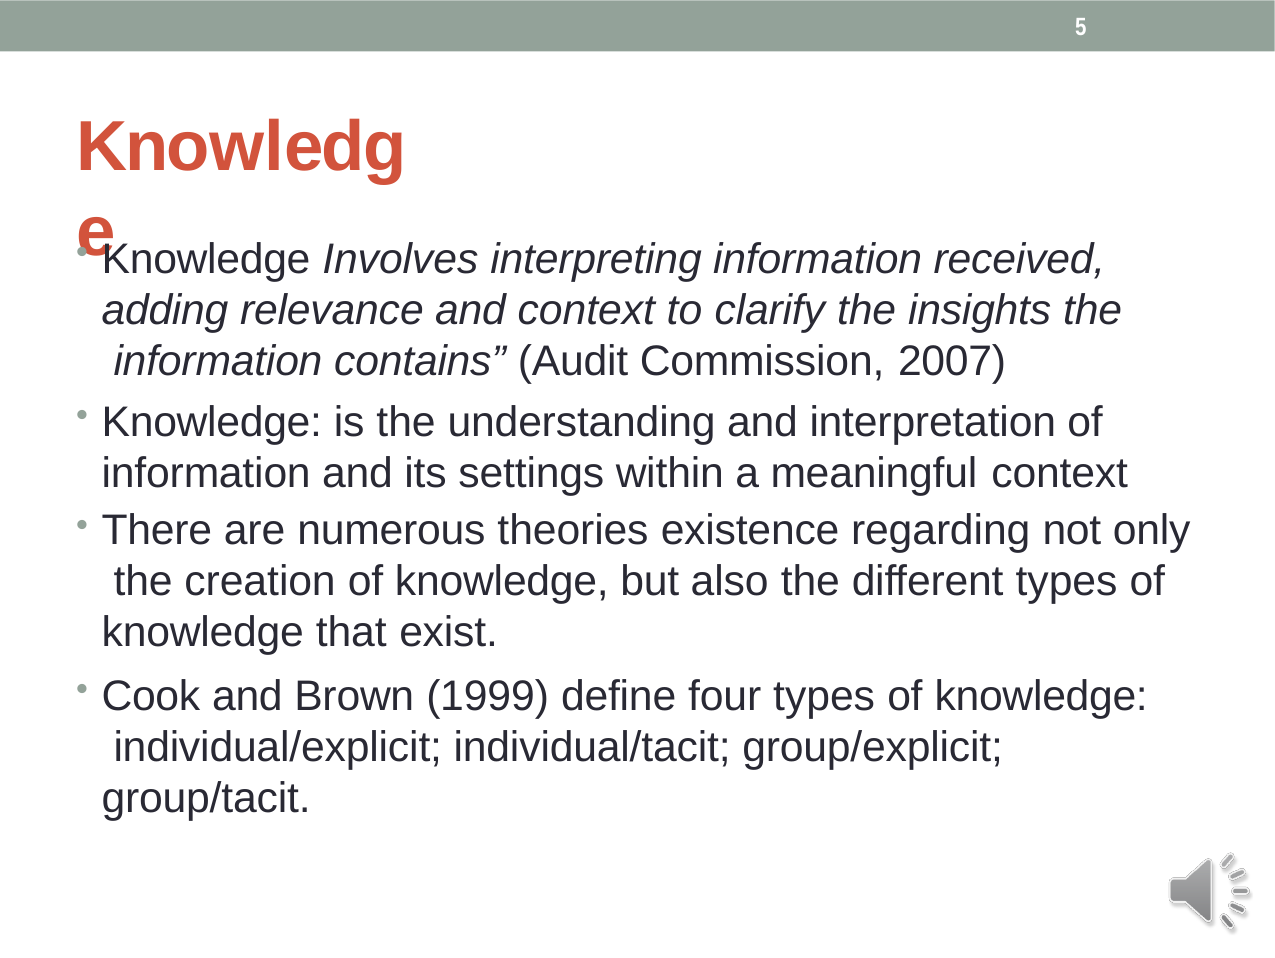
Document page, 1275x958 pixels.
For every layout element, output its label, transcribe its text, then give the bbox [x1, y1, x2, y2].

title Knowledge [74, 97, 441, 226]
text_box 5 [1073, 8, 1089, 41]
text_box Knowledge Involves interpreting information received, adding relevance and context to clarify the insights the information contains” (Audit Commission, 2007) Knowledge: is the understanding and interpretation of information and its settings within a meaningful context There are numerous theories existence regarding not only the creation of knowledge, but also the different types of knowledge that exist. Cook and Brown (1999) define four types of knowledge: individual/explicit; individual/tacit; group/explicit; group/tacit. [74, 226, 1196, 821]
text_box [1168, 850, 1254, 936]
